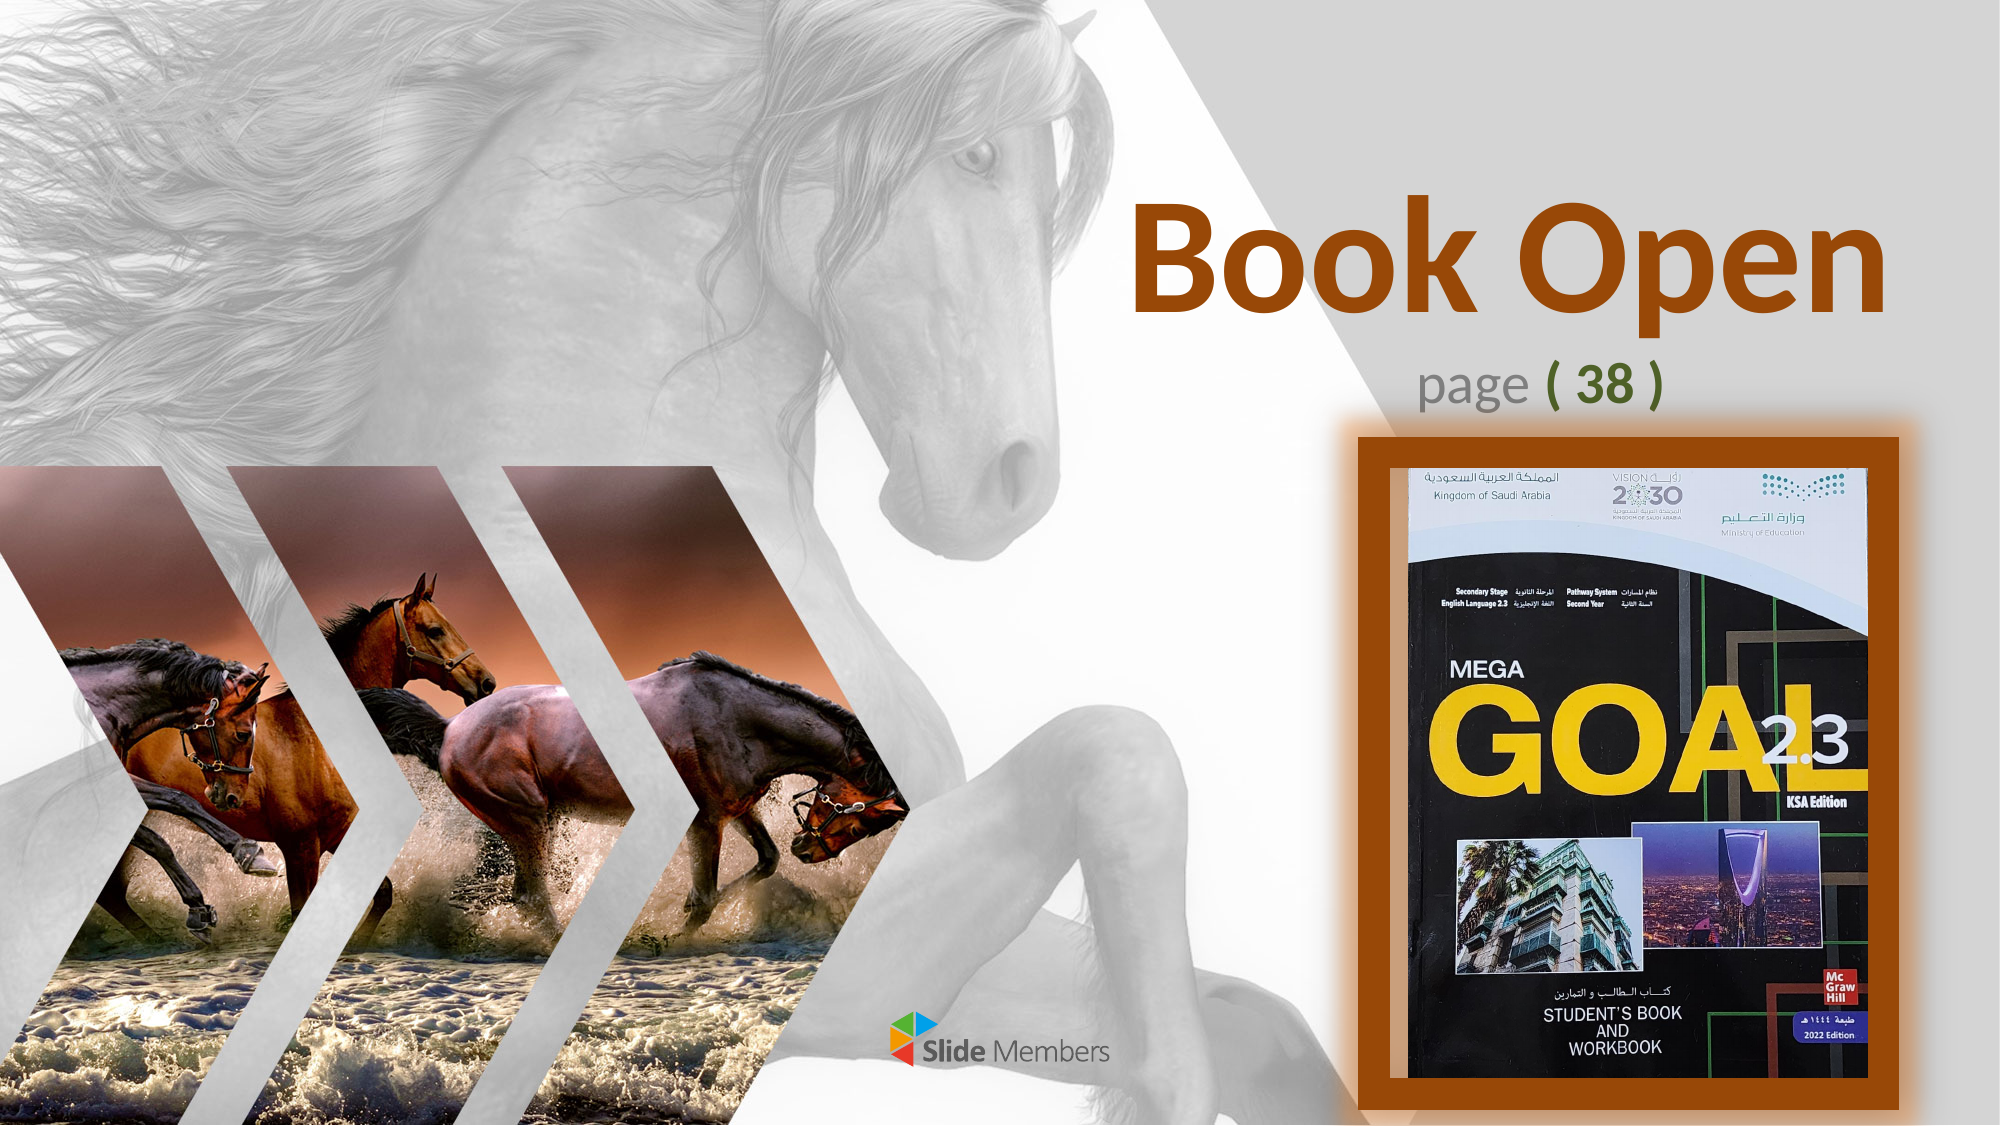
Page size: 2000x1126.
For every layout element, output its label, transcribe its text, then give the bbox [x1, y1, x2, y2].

picture [1389, 467, 1868, 1079]
picture [0, 0, 2000, 1125]
title Book Open [869, 137, 1910, 467]
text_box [890, 1011, 1110, 1068]
text_box page ( 38 ) [1401, 338, 1759, 398]
